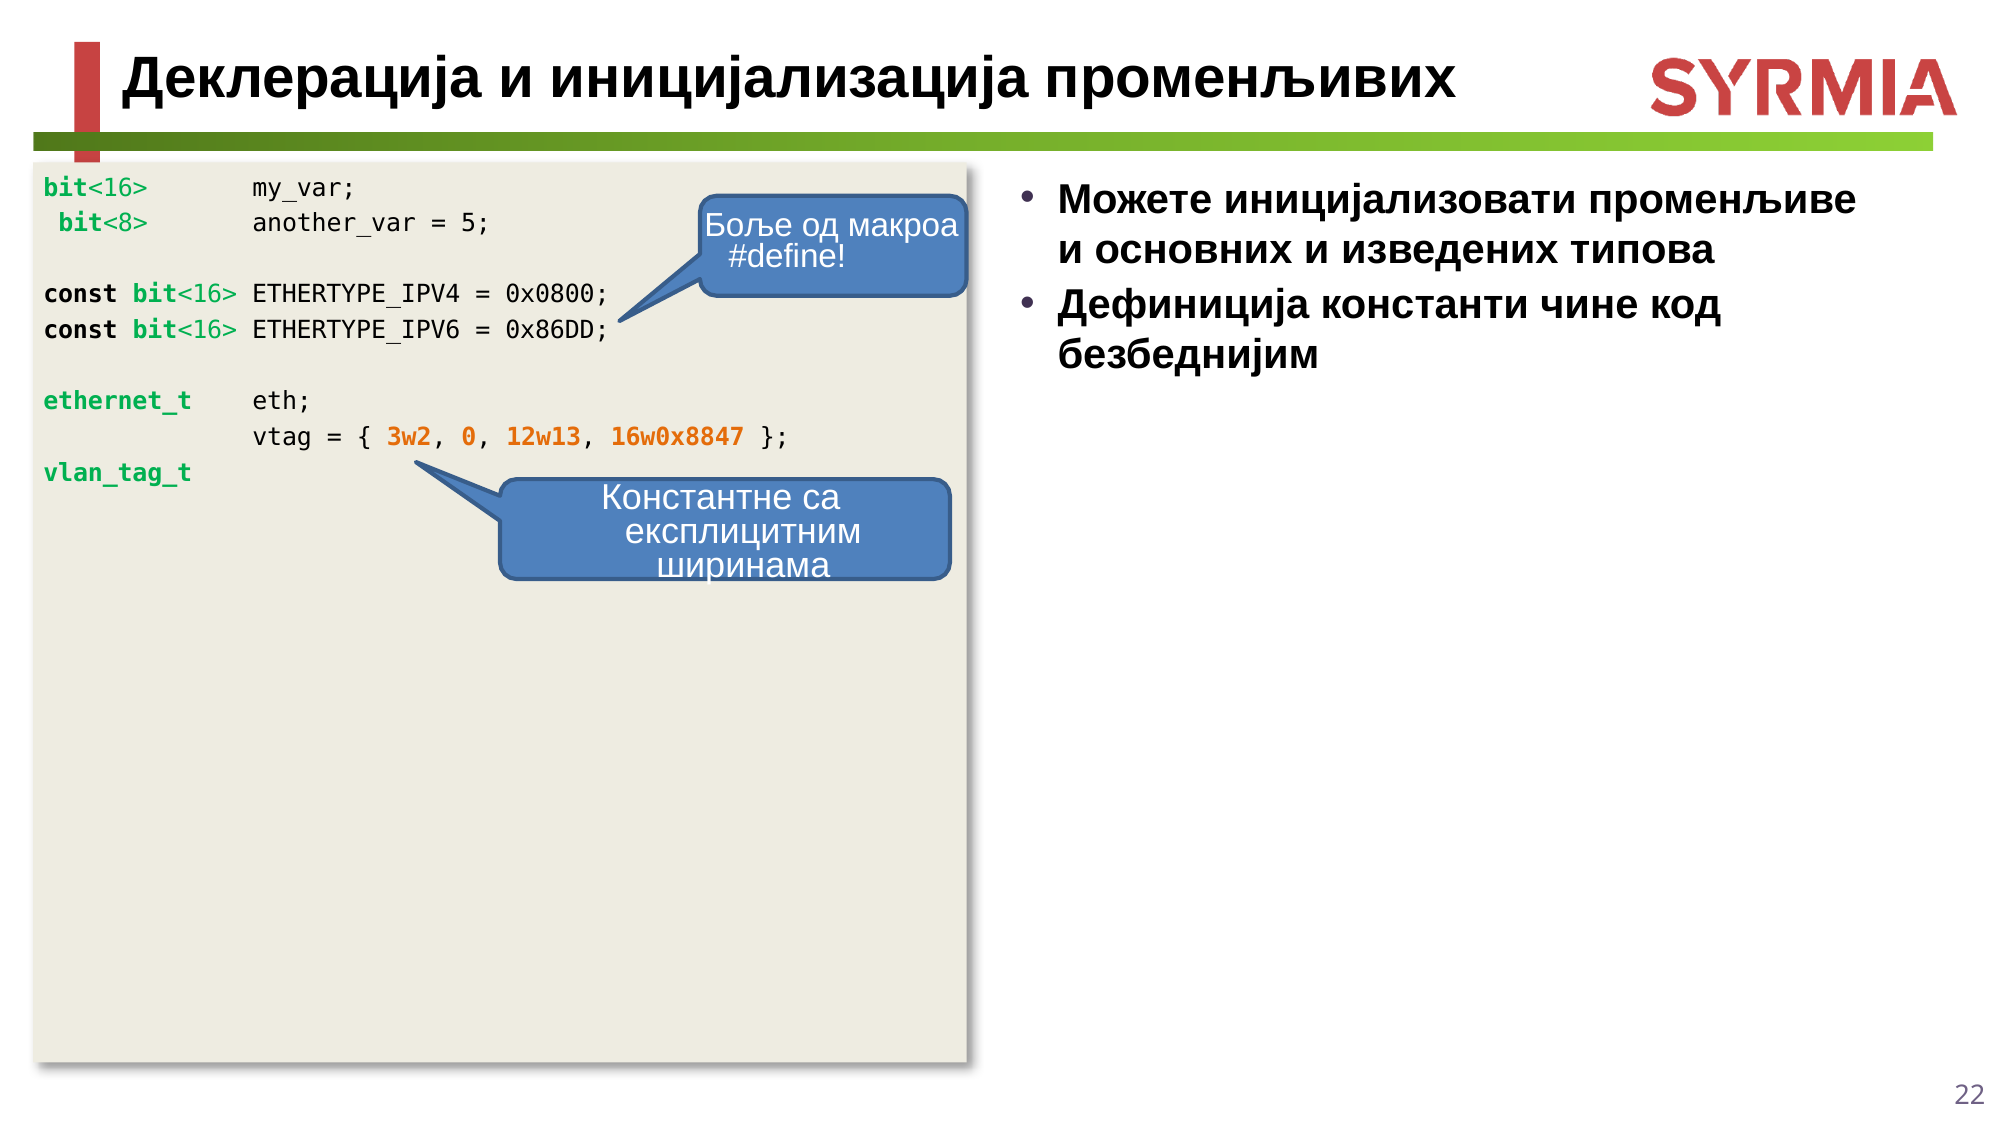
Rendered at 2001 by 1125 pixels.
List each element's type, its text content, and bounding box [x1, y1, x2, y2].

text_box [0, 132, 1934, 1125]
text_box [413, 459, 953, 583]
picture [1667, 50, 1964, 123]
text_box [616, 192, 970, 324]
title Деклерација и иницијализација променљивих [119, 36, 1667, 132]
